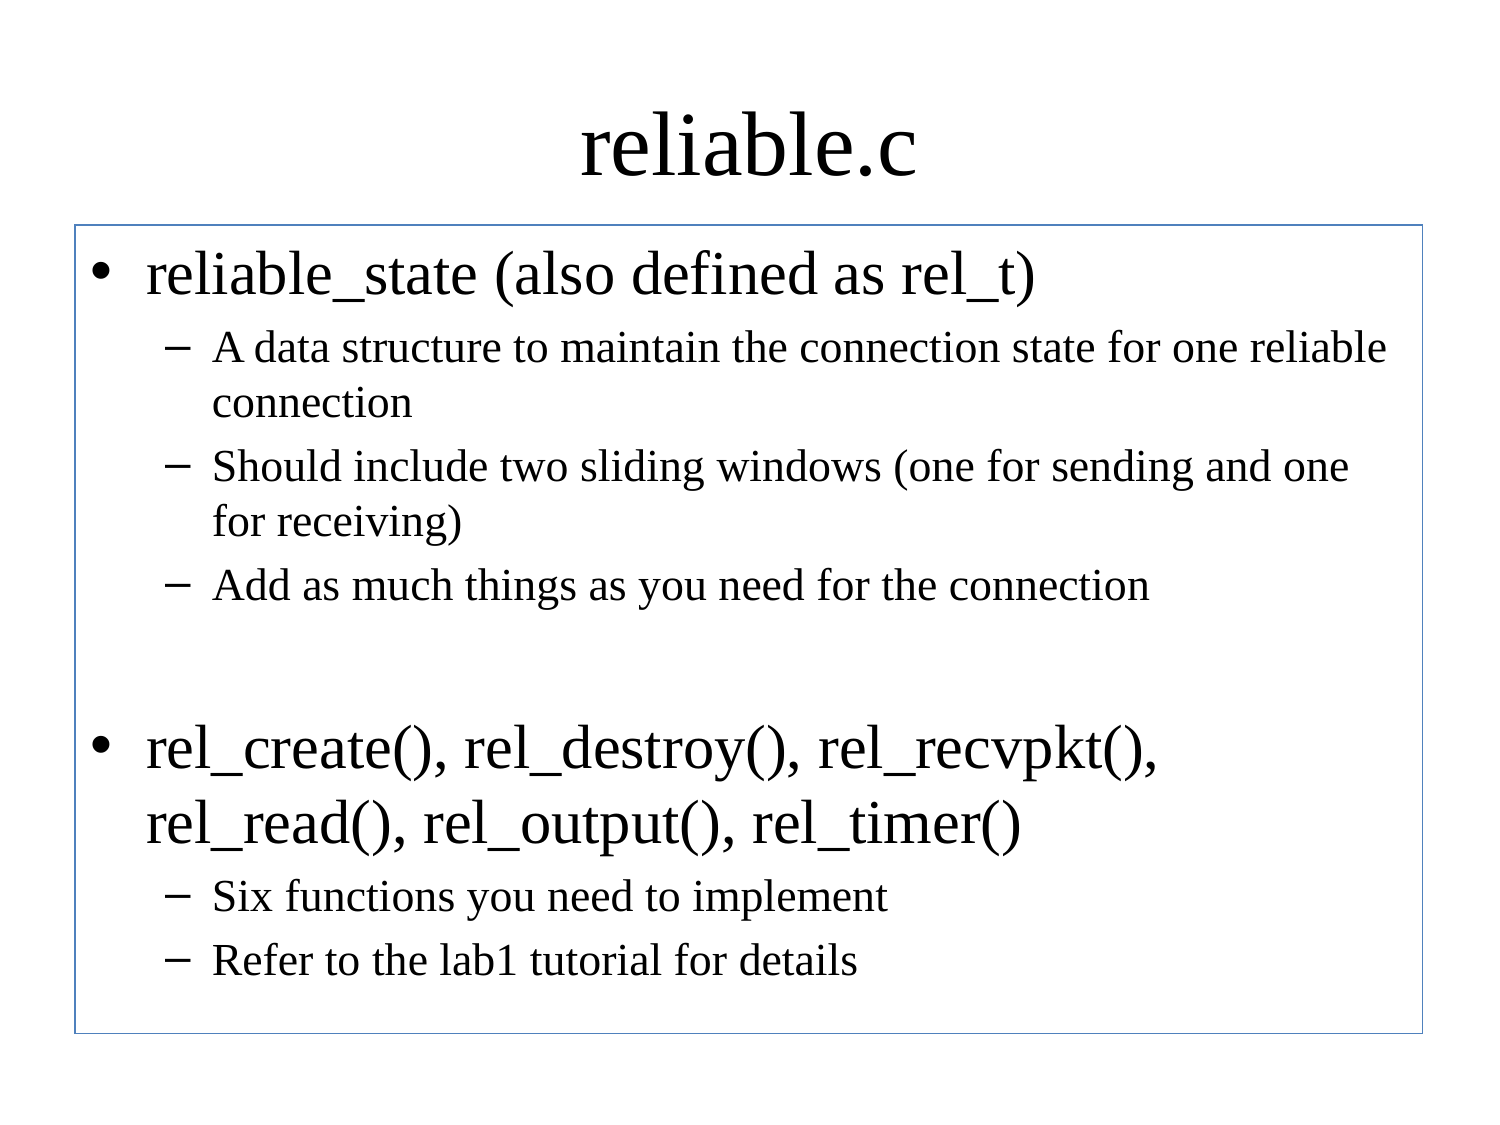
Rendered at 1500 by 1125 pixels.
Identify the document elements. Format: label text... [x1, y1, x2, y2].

list reliable_state (also defined as rel_t) A data structure to maintain the connection state for one reliable connection Should include two sliding windows (one for sending and one for receiving) Add as much things as you need for the connection rel_create(), rel_destroy(), rel_recvpkt(), rel_read(), rel_output(), rel_timer() Six functions you need to implement Refer to the lab1 tutorial for details [74, 224, 1423, 1034]
title reliable.c [74, 44, 1426, 233]
